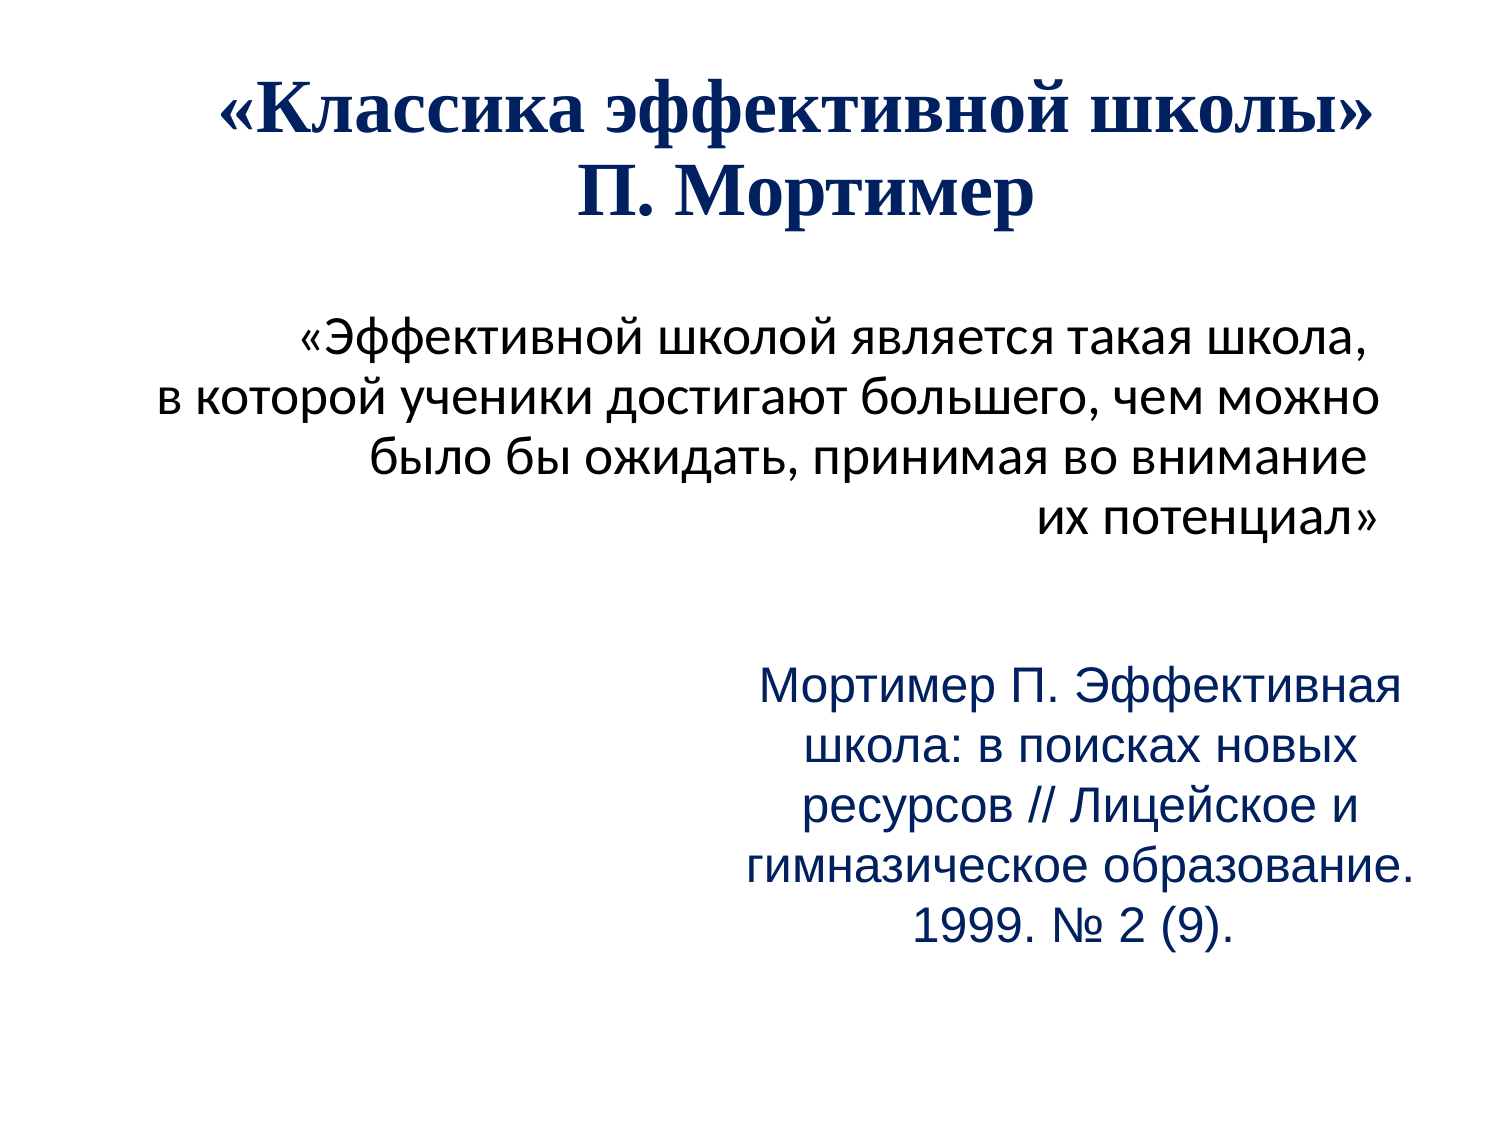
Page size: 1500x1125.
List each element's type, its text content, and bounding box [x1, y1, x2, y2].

text_box Мортимер П. Эффективная школа: в поисках новых ресурсов // Лицейское и гимназическое образование. 1999. № 2 (9). [726, 645, 1436, 988]
title «Классика эффективной школы» П. Мортимер [103, 58, 1500, 240]
list «Эффективной школой является такая школа, в которой ученики достигают большего, чем можно было бы ожидать, принимая во внимание их потенциал» [103, 299, 1397, 1014]
